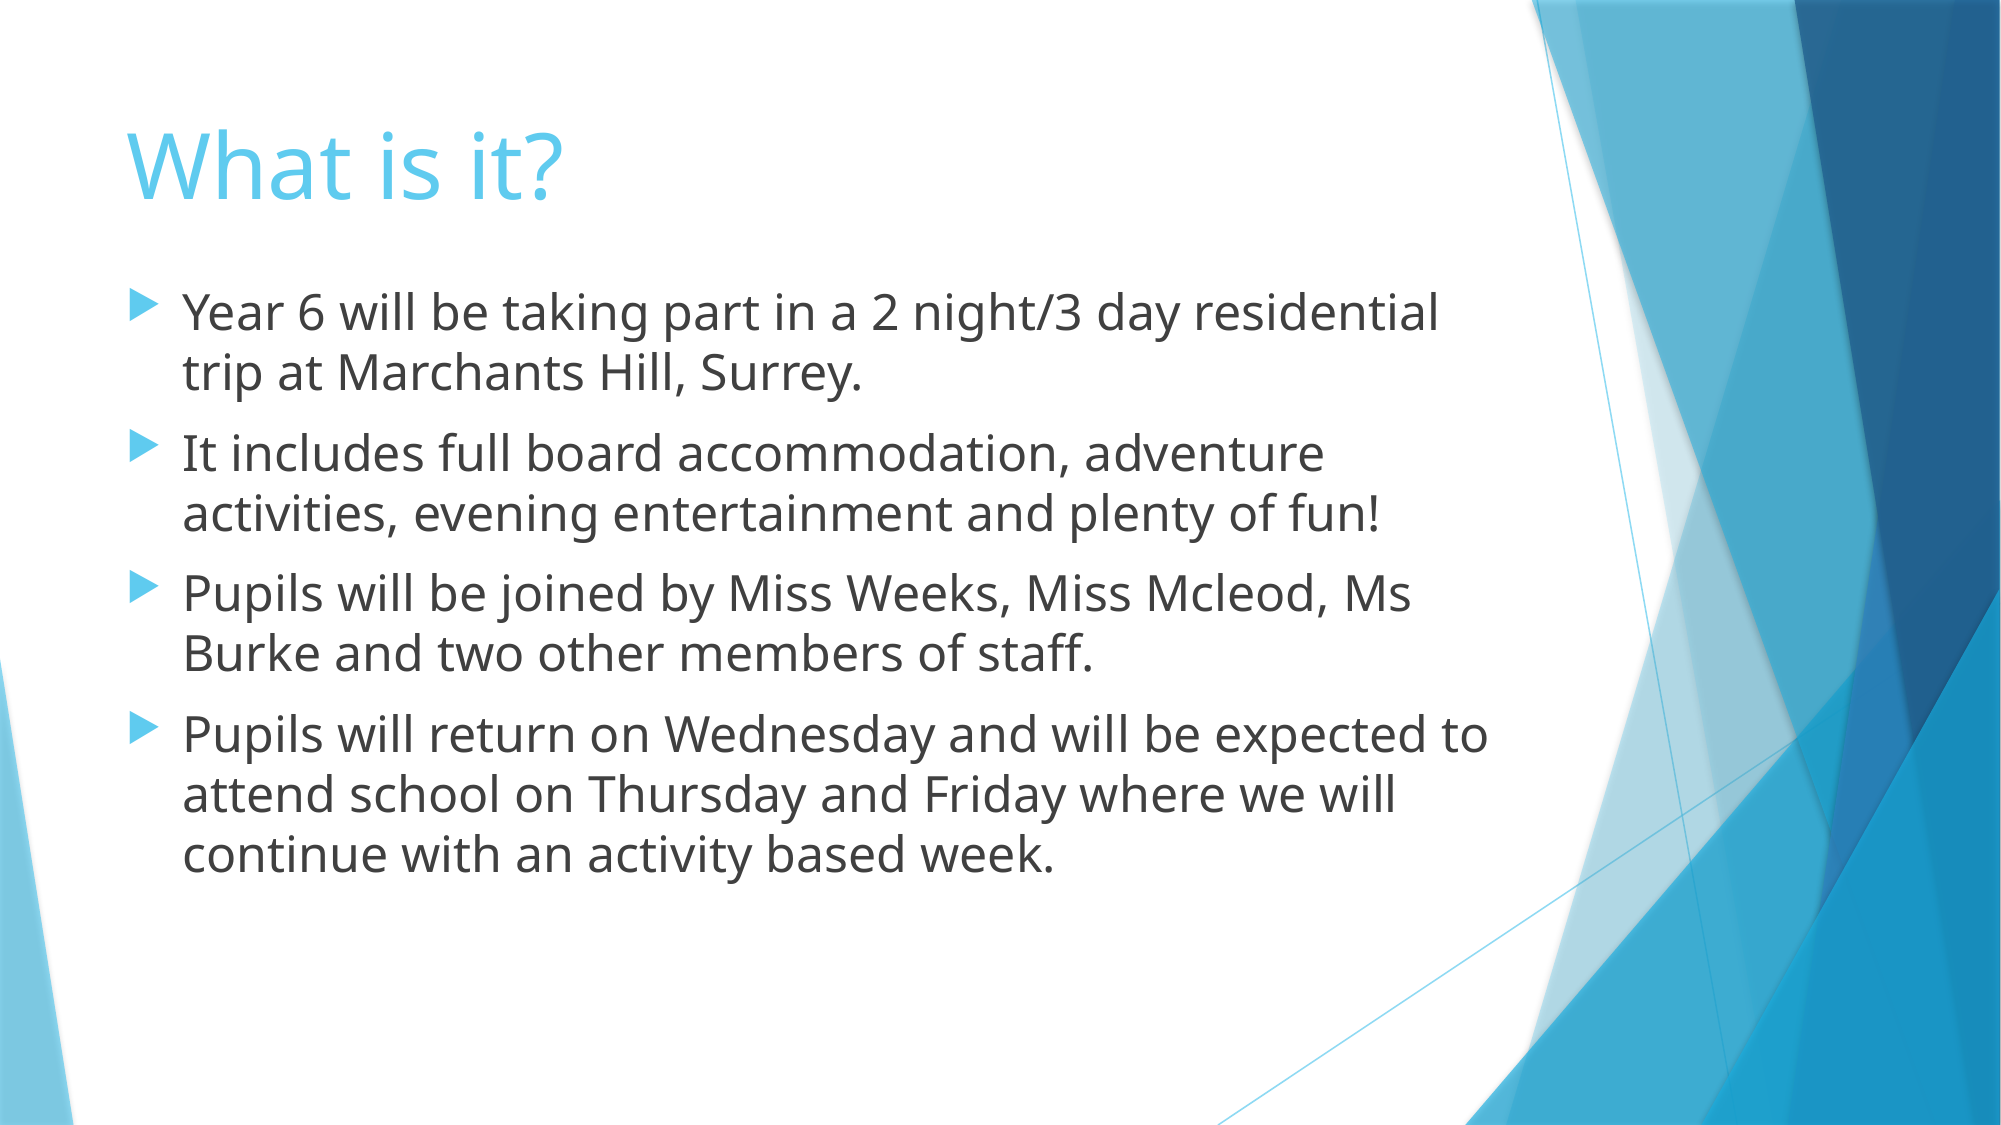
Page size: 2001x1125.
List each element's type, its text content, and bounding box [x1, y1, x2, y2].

title What is it? [111, 99, 1522, 228]
list Year 6 will be taking part in a 2 night/3 day residential trip at Marchants Hill, Surrey. It includes full board accommodation, adventure activities, evening entertainment and plenty of fun! Pupils will be joined by Miss Weeks, Miss Mcleod, Ms Burke and two other members of staff. Pupils will return on Wednesday and will be expected to attend school on Thursday and Friday where we will continue with an activity based week. [111, 272, 1522, 910]
